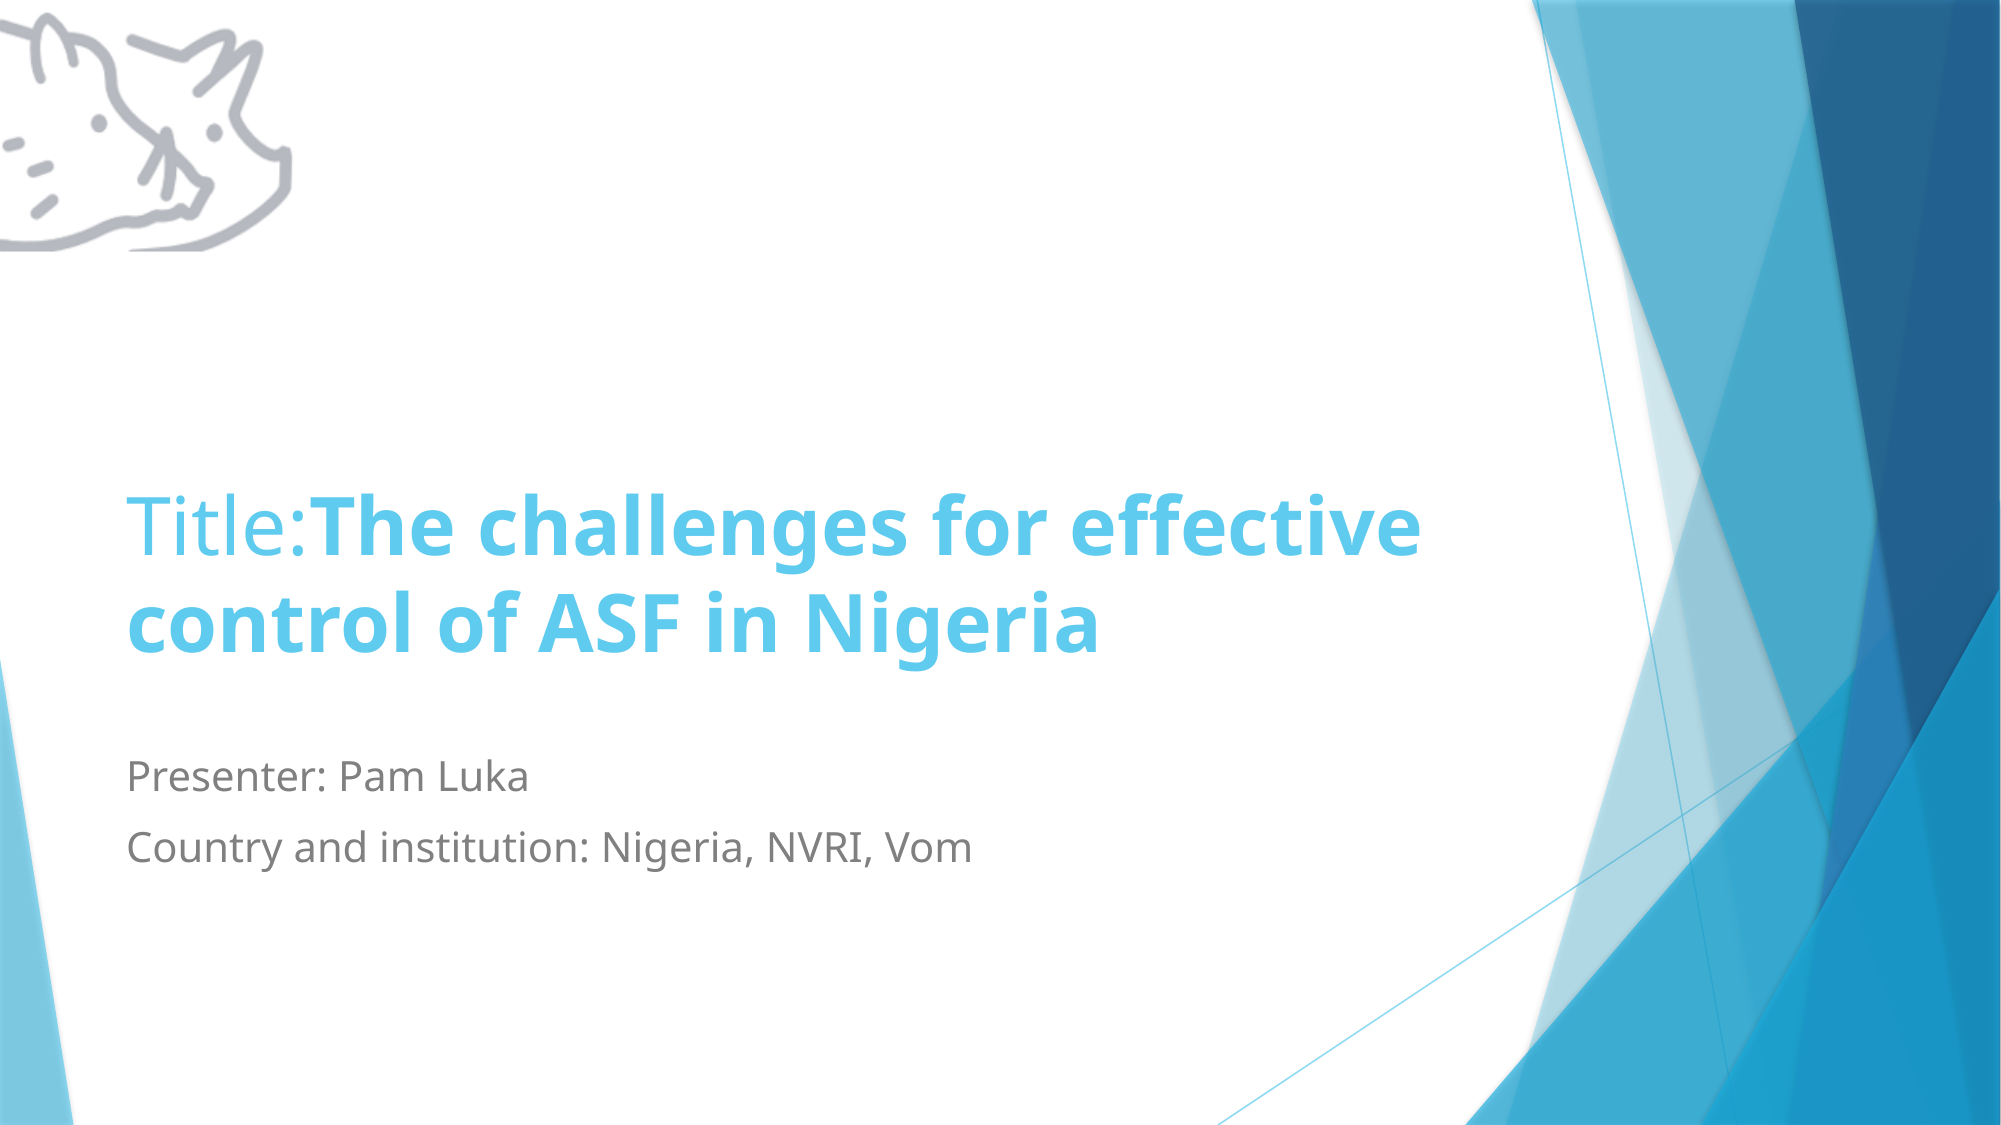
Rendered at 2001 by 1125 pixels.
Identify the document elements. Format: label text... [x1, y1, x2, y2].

title Title:The challenges for effective control of ASF in Nigeria [111, 466, 1585, 773]
picture [0, 0, 301, 278]
list Presenter: Pam Luka Country and institution: Nigeria, NVRI, Vom [111, 742, 1522, 884]
